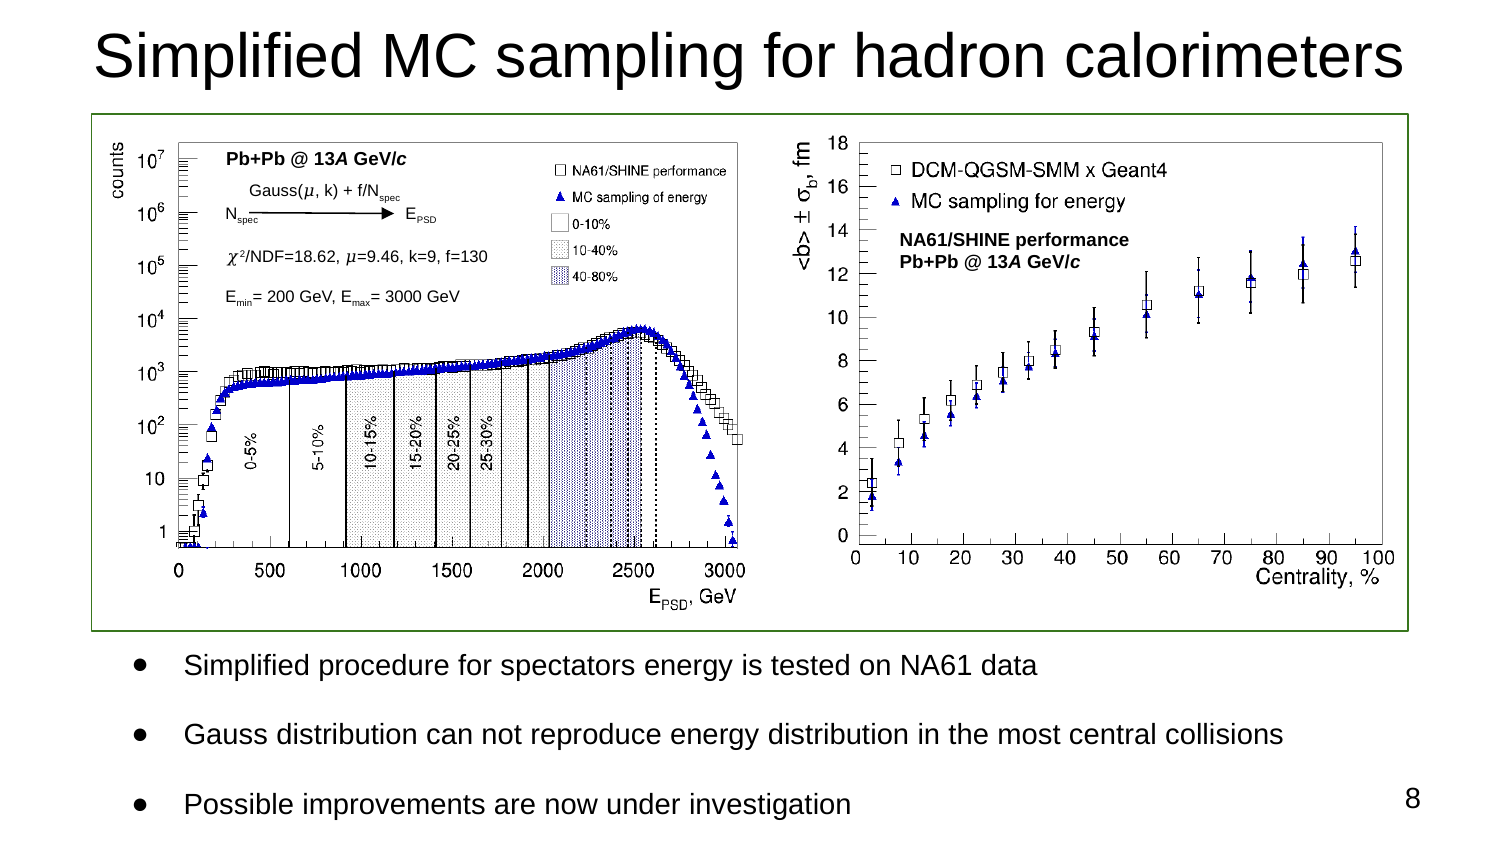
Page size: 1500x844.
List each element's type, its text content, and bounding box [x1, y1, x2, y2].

slide_number 8 [1389, 764, 1480, 830]
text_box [100, 120, 1400, 621]
text_box Simplified procedure for spectators energy is tested on NA61 data Gauss distribution can not reproduce energy distribution in the most central collisions Possible improvements are now under investigation [93, 630, 1441, 836]
text_box Simplified MC sampling for hadron calorimeters [0, 0, 1500, 105]
text_box [91, 113, 1409, 631]
